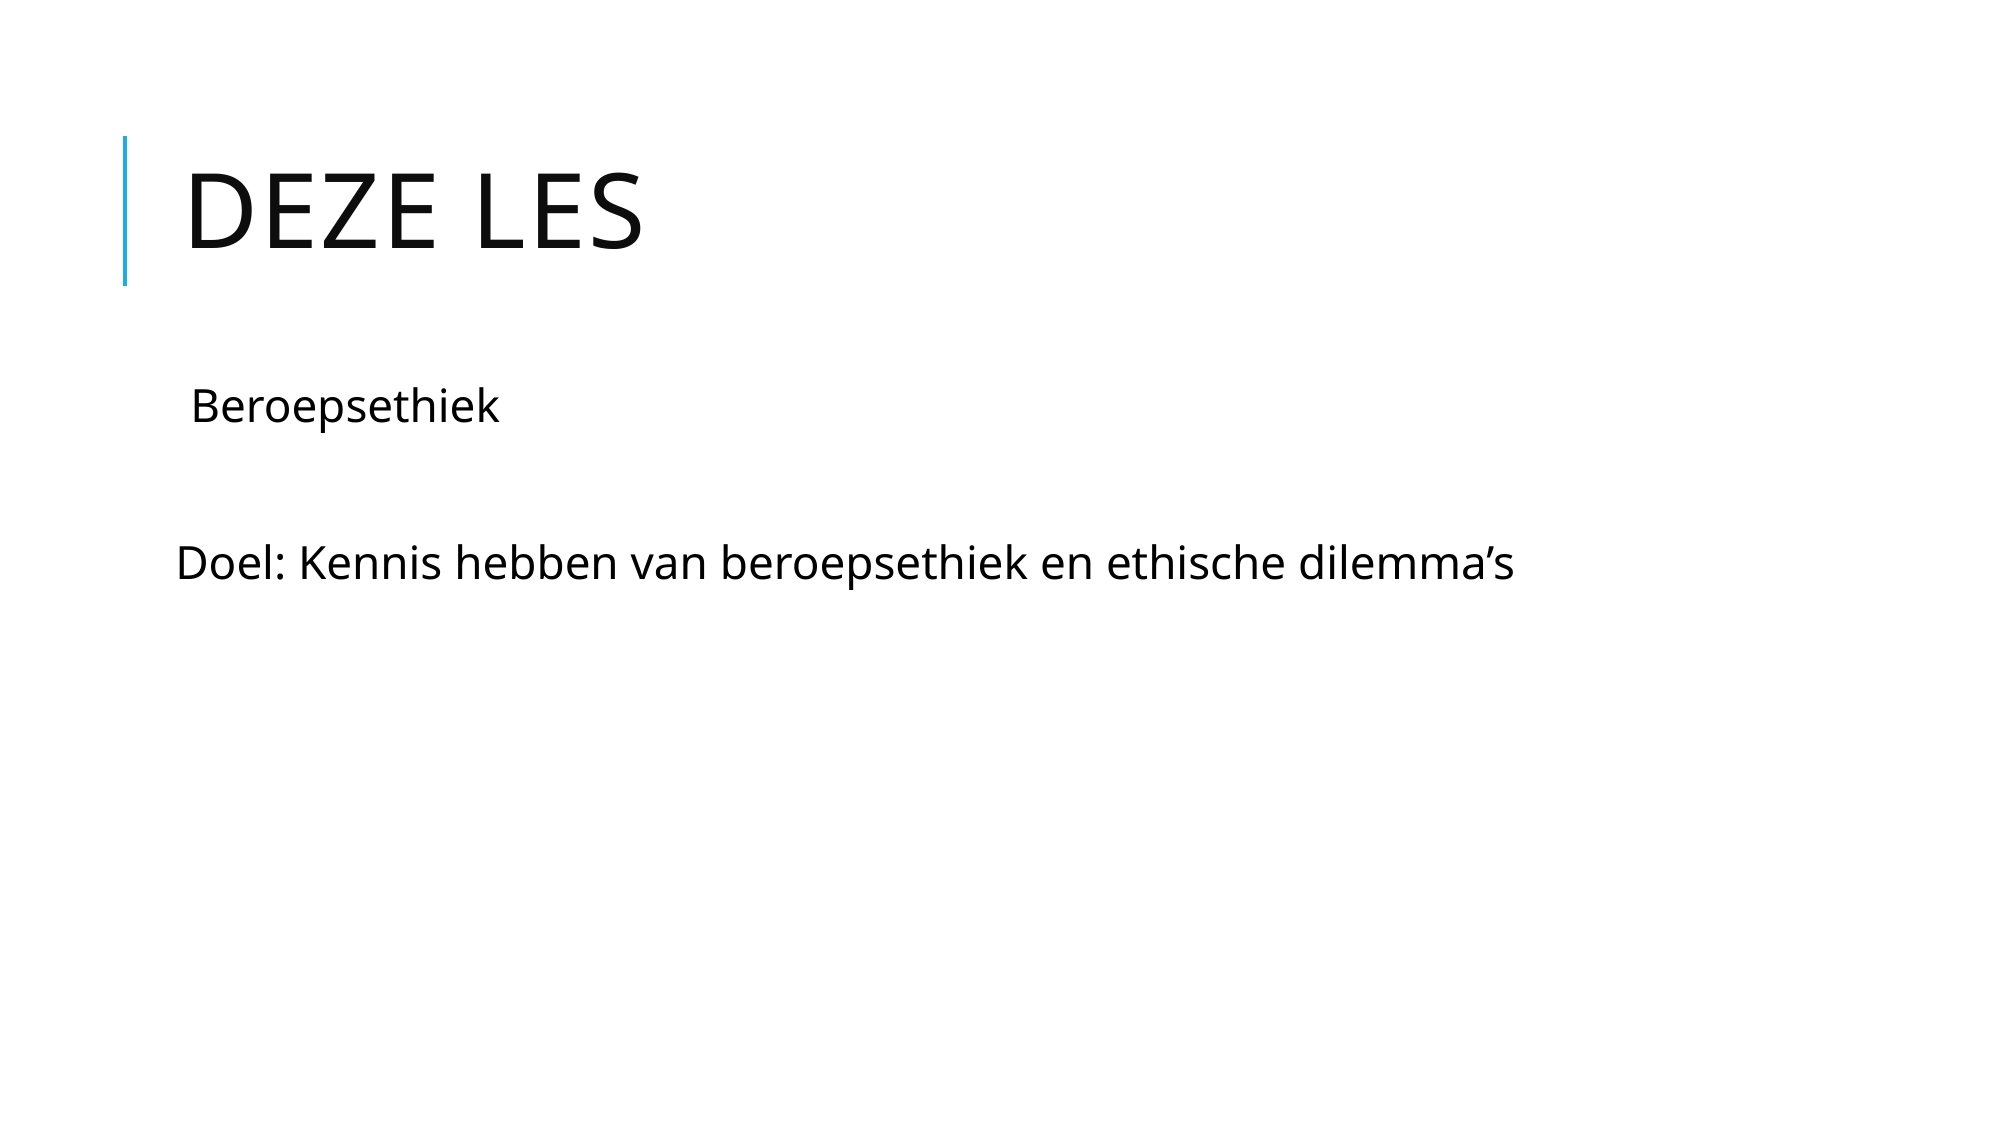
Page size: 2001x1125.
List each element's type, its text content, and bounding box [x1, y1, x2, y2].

title Deze les [168, 96, 1763, 342]
list Beroepsethiek Doel: Kennis hebben van beroepsethiek en ethische dilemma’s [168, 375, 1763, 1035]
